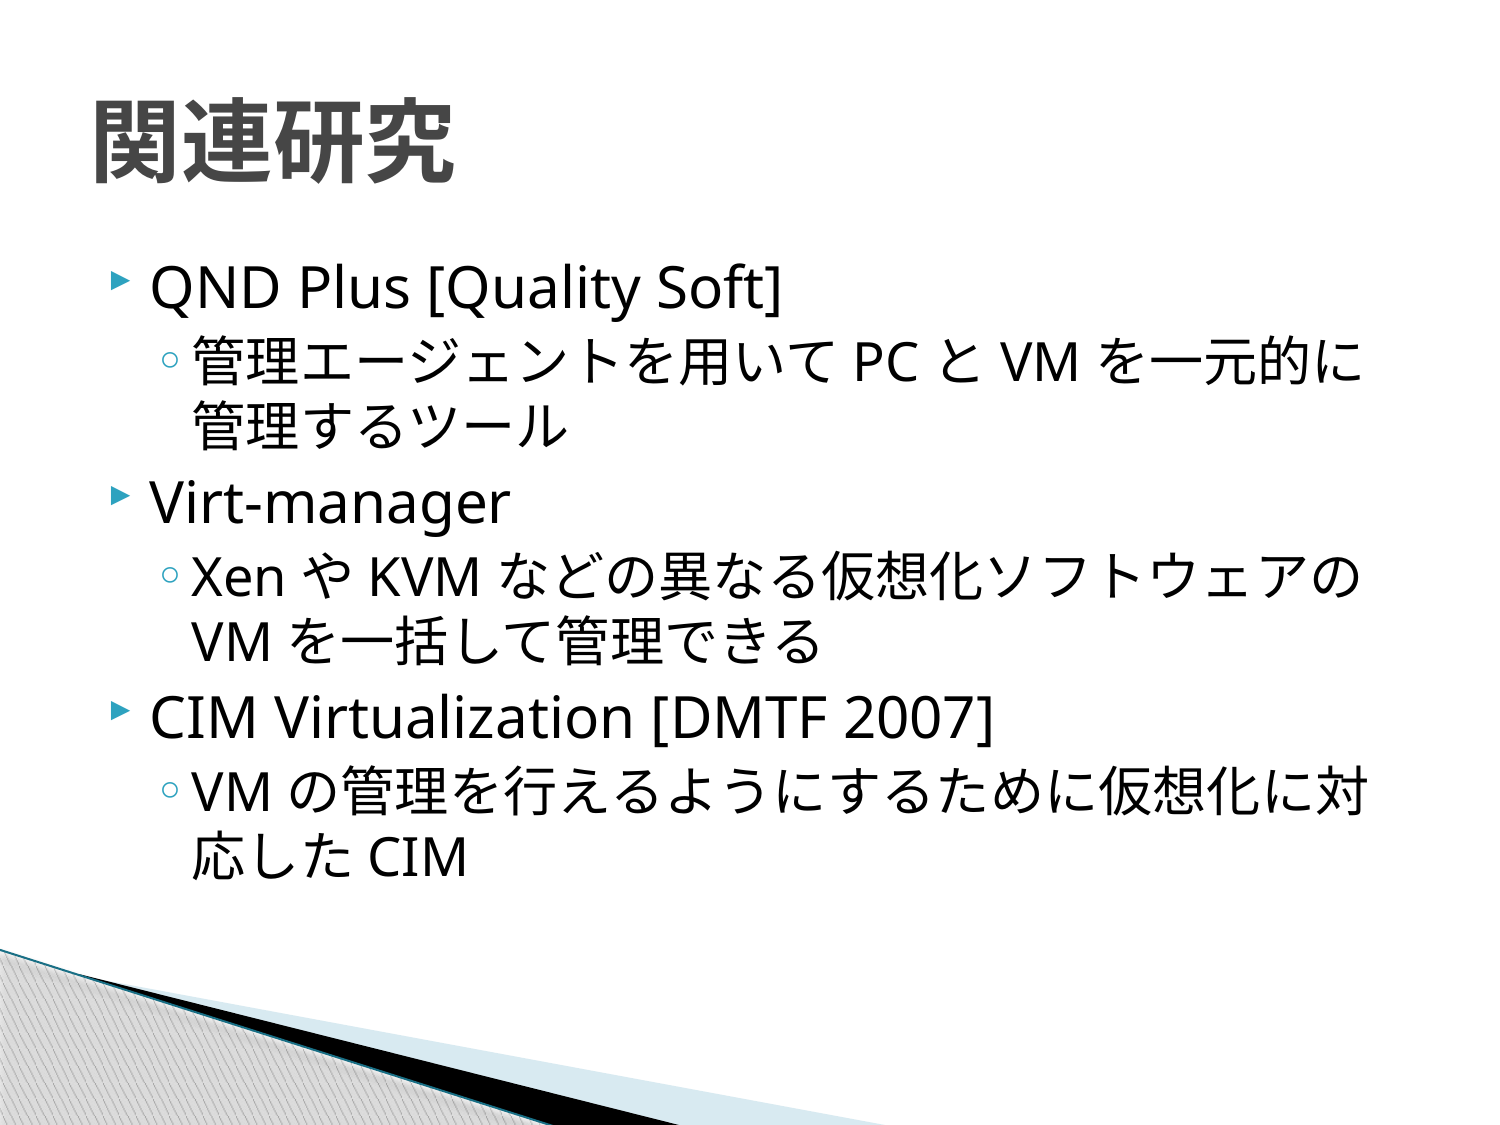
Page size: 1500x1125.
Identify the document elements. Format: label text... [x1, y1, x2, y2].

title 関連研究 [75, 45, 1425, 233]
list QND Plus [Quality Soft] 管理エージェントを用いてPCとVMを一元的に管理するツール Virt-manager XenやKVMなどの異なる仮想化ソフトウェアのVMを一括して管理できる CIM Virtualization [DMTF 2007] VMの管理を行えるようにするために仮想化に対応したCIM [75, 243, 1425, 986]
